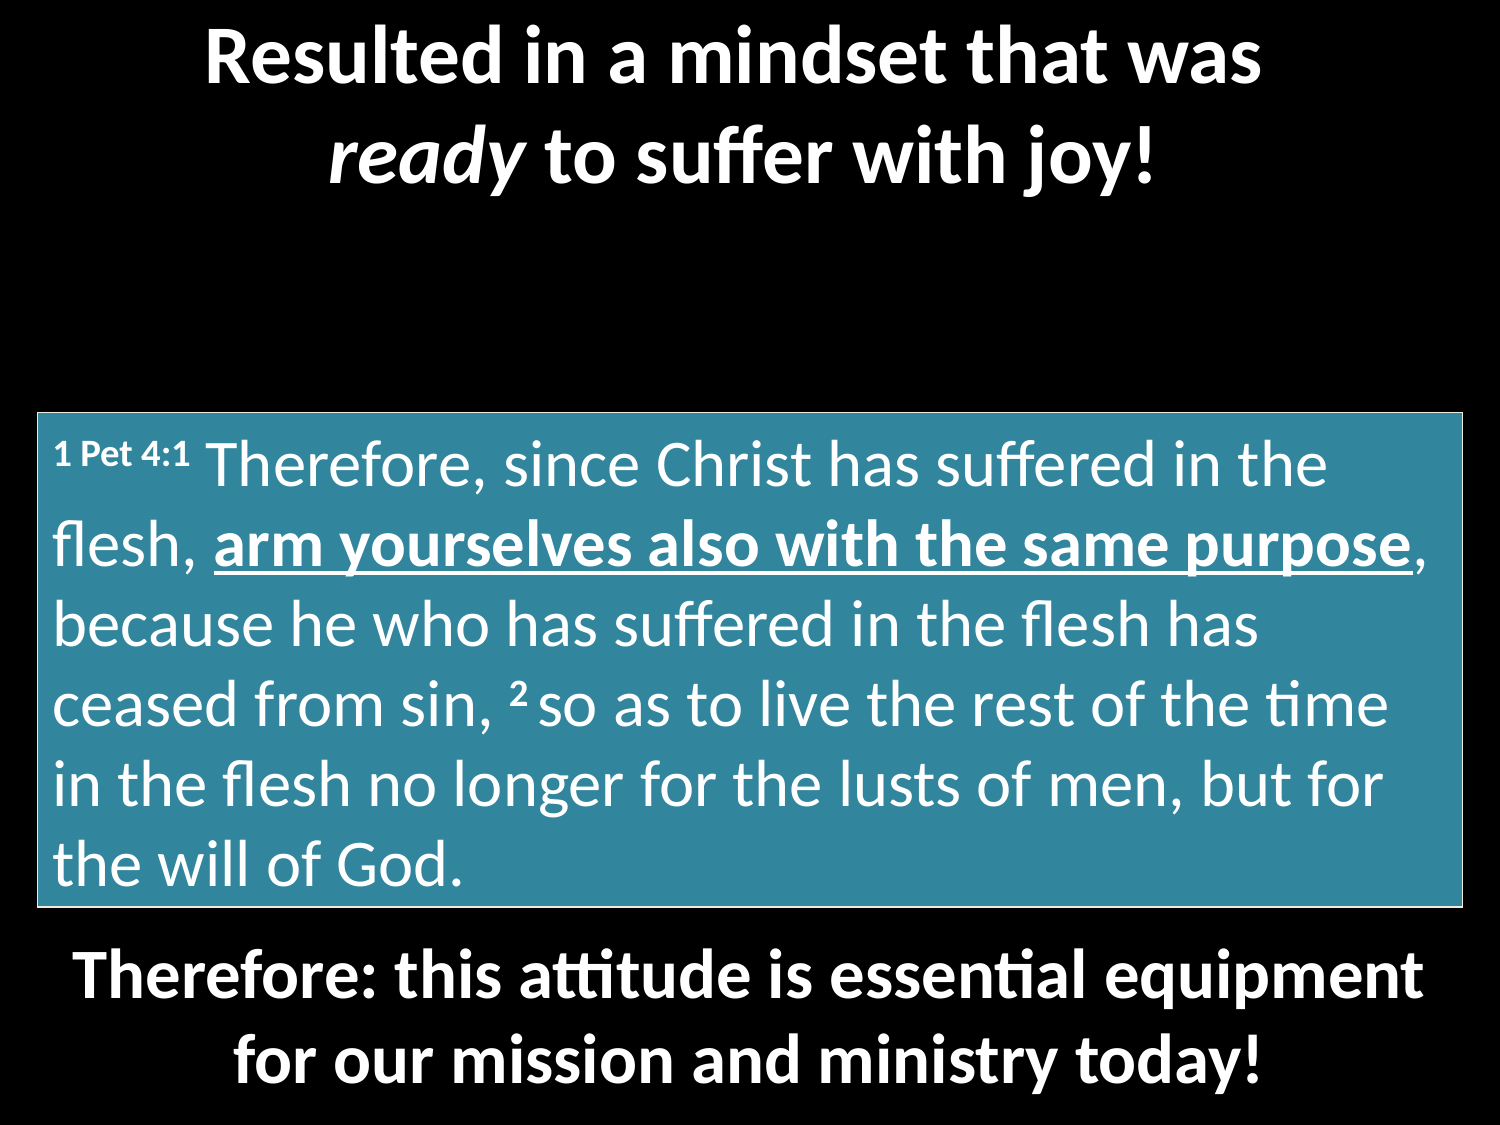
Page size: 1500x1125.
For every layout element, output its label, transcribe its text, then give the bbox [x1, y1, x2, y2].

text_box Therefore: this attitude is essential equipment for our mission and ministry today! [10, 922, 1490, 1103]
text_box Resulted in a mindset that was ready to suffer with joy! [0, 0, 1500, 203]
text_box 1 Pet 4:1 Therefore, since Christ has suffered in the flesh, arm yourselves also with the same purpose, because he who has suffered in the flesh has ceased from sin, 2 so as to live the rest of the time in the flesh no longer for the lusts of men, but for the will of God. [37, 412, 1463, 908]
